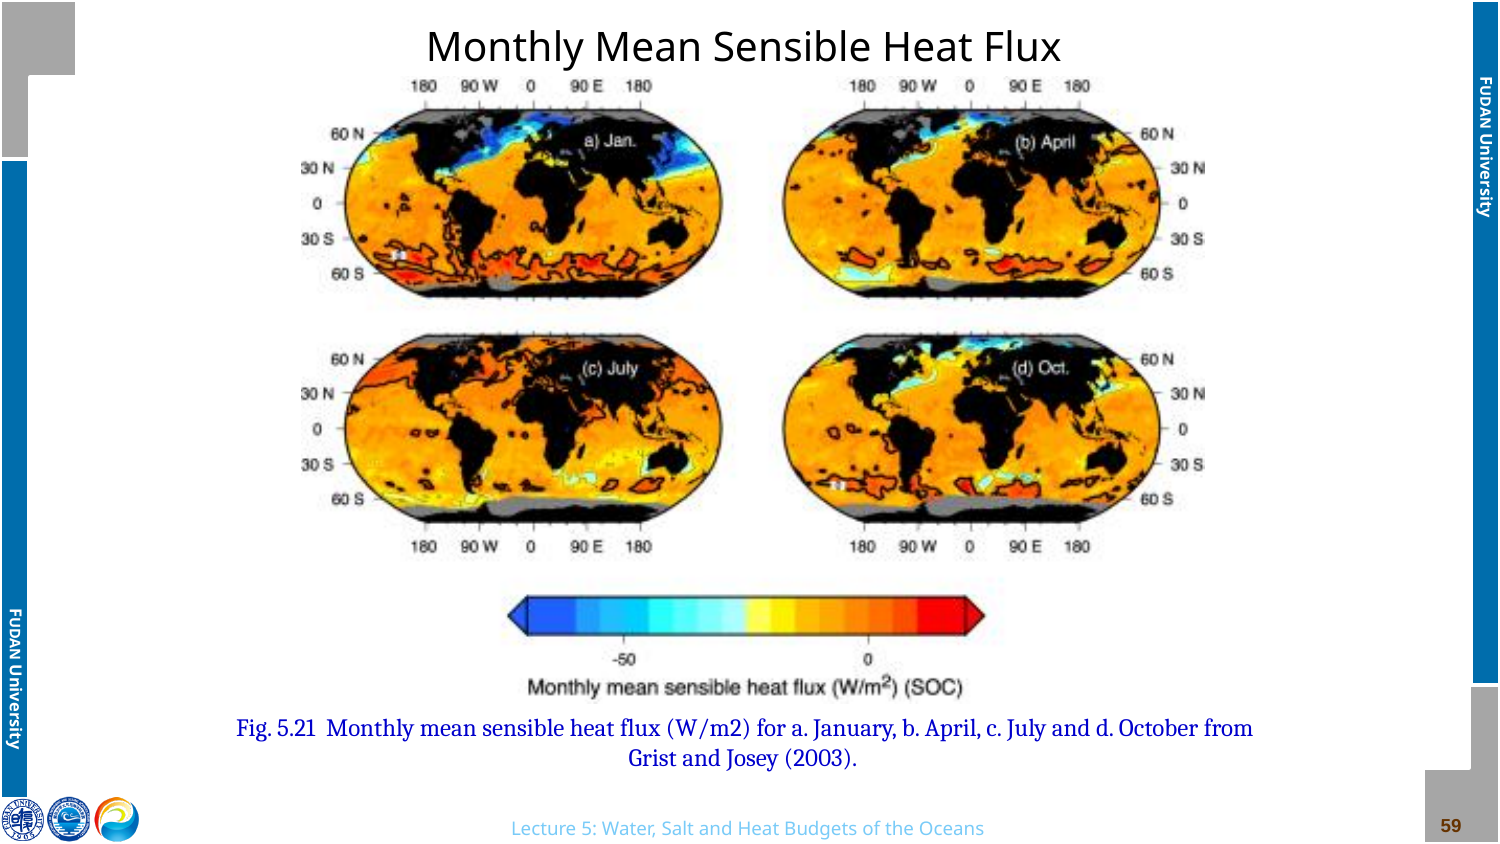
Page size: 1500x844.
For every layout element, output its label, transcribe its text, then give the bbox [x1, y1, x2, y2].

title Fig. 5.21 Monthly mean sensible heat flux (W/m2) for a. January, b. April, c. July and d. October from Grist and Josey (2003). [213, 696, 1278, 786]
picture [94, 797, 139, 842]
picture [0, 797, 44, 841]
picture [47, 794, 90, 842]
picture [301, 76, 1205, 705]
text_box Monthly Mean Sensible Heat Flux [135, 13, 1353, 78]
